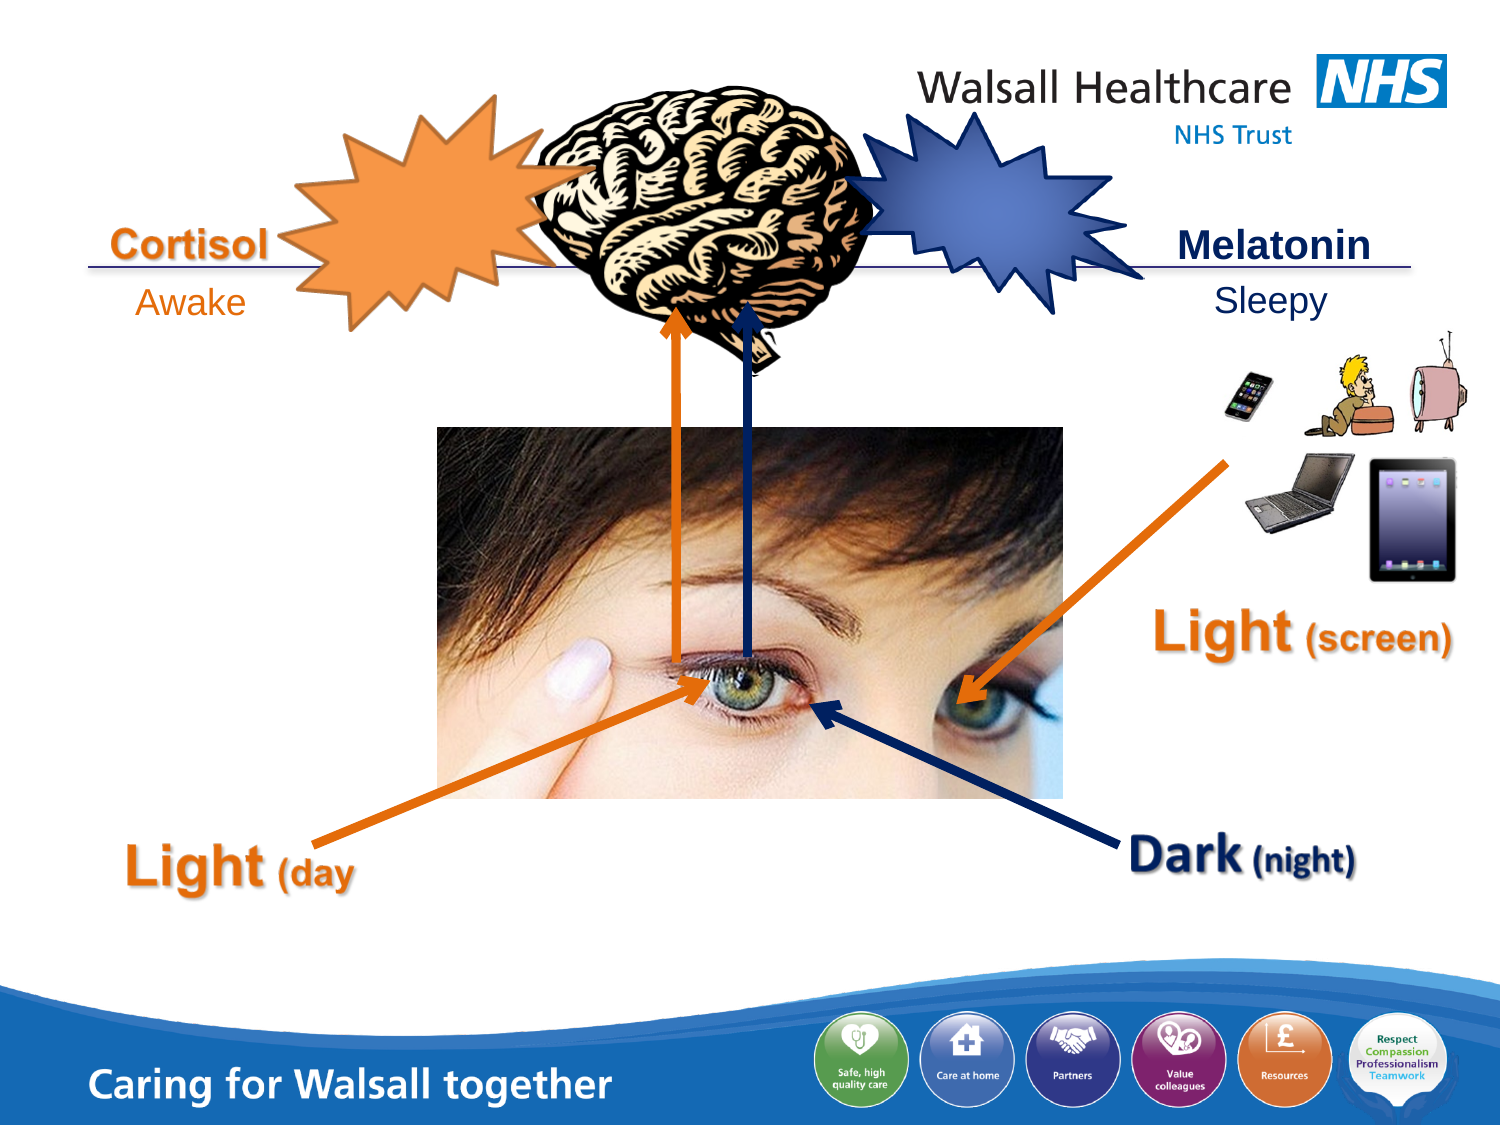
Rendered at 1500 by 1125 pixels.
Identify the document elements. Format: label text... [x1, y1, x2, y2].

picture [87, 810, 384, 940]
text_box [955, 462, 1227, 705]
picture [1115, 328, 1483, 705]
picture [0, 958, 1500, 1125]
text_box Melatonin [1162, 210, 1387, 276]
picture [1210, 371, 1285, 422]
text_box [312, 680, 711, 846]
text_box Awake [120, 307, 262, 331]
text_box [808, 703, 1120, 846]
text_box Sleepy [1198, 268, 1343, 328]
picture [1090, 799, 1385, 929]
picture [436, 427, 1064, 799]
picture [83, 54, 1447, 380]
